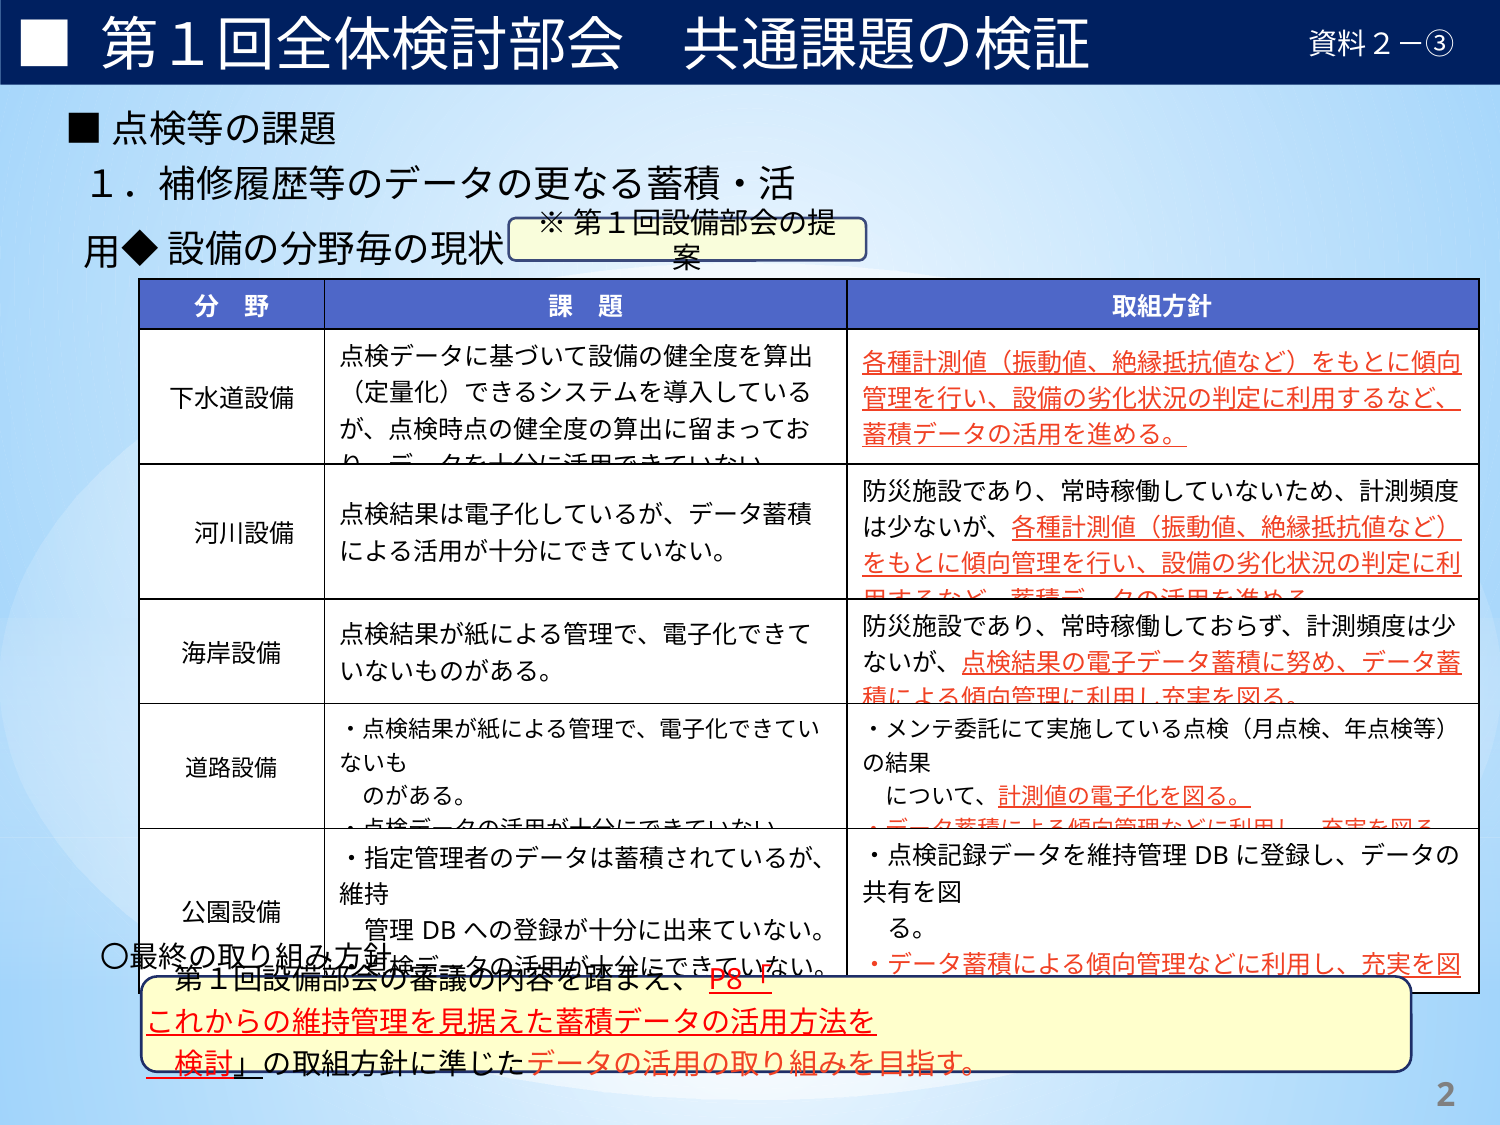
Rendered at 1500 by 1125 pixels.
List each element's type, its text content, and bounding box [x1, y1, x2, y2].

text_box ◆設備の分野毎の現状 [106, 195, 867, 278]
table_cell 道路設備 [140, 704, 324, 828]
text_box ■ 第１回全体検討部会 共通課題の検証 [0, 0, 1500, 85]
table_cell ・点検結果が紙による管理で、電子化できていないも のがある。 ・点検データの活用が十分にできていない。 [325, 704, 846, 828]
text_box 〇最終の取り組み方針 [85, 930, 414, 981]
text_box 15 [1391, 1060, 1500, 1125]
table_cell 下水道設備 [140, 330, 324, 463]
table_cell ・点検記録データを維持管理DBに登録し、データの共有を図 る。 ・データ蓄積による傾向管理などに利用し、充実を図る。 [848, 829, 1478, 992]
table_cell ・指定管理者のデータは蓄積されているが、維持 管理DBへの登録が十分に出来ていない。 ・点検データの活用が十分にできていない。 [325, 829, 846, 975]
table_cell 河川設備 [140, 465, 324, 598]
table_cell 点検結果は電子化しているが、データ蓄積による活用が十分にできていない。 [325, 465, 846, 598]
table_header 課 題 [325, 280, 846, 328]
table_header 取組方針 [848, 280, 1478, 328]
table_cell 公園設備 [140, 829, 324, 930]
table_cell 海岸設備 [140, 600, 324, 703]
table_cell 防災施設であり、常時稼働しておらず、計測頻度は少ないが、点検結果の電子データ蓄積に努め、データ蓄積による傾向管理に利用し充実を図る。 [848, 600, 1478, 703]
table_cell 各種計測値（振動値、絶縁抵抗値など）をもとに傾向管理を行い、設備の劣化状況の判定に利用するなど、蓄積データの活用を進める。 [848, 330, 1478, 463]
table_cell 点検結果が紙による管理で、電子化できていないものがある。 [325, 600, 846, 703]
table_cell ・メンテ委託にて実施している点検（月点検、年点検等）の結果 について、計測値の電子化を図る。 ・データ蓄積による傾向管理などに利用し、充実を図る。 [848, 704, 1478, 828]
table_header 分 野 [140, 280, 324, 328]
table_cell 点検データに基づいて設備の健全度を算出（定量化）できるシステムを導入しているが、点検時点の健全度の算出に留まっており、データを十分に活用できていない。 [325, 330, 846, 463]
text_box ※第１回設備部会の提案 [507, 216, 868, 262]
text_box 第１回設備部会の審議の内容を踏まえ、P8「これからの維持管理を見据えた蓄積データの活用方法を 検討」の取組方針に準じたデータの活用の取り組みを目指す。 [139, 975, 1413, 1074]
text_box １．補修履歴等のデータの更なる蓄積・活用 [68, 130, 829, 281]
text_box 資料２－③ [1293, 17, 1490, 68]
table_cell 防災施設であり、常時稼働していないため、計測頻度は少ないが、各種計測値（振動値、絶縁抵抗値など）をもとに傾向管理を行い、設備の劣化状況の判定に利用するなど、蓄積データの活用を進める。 [848, 465, 1478, 598]
text_box ■点検等の課題 [50, 75, 811, 158]
